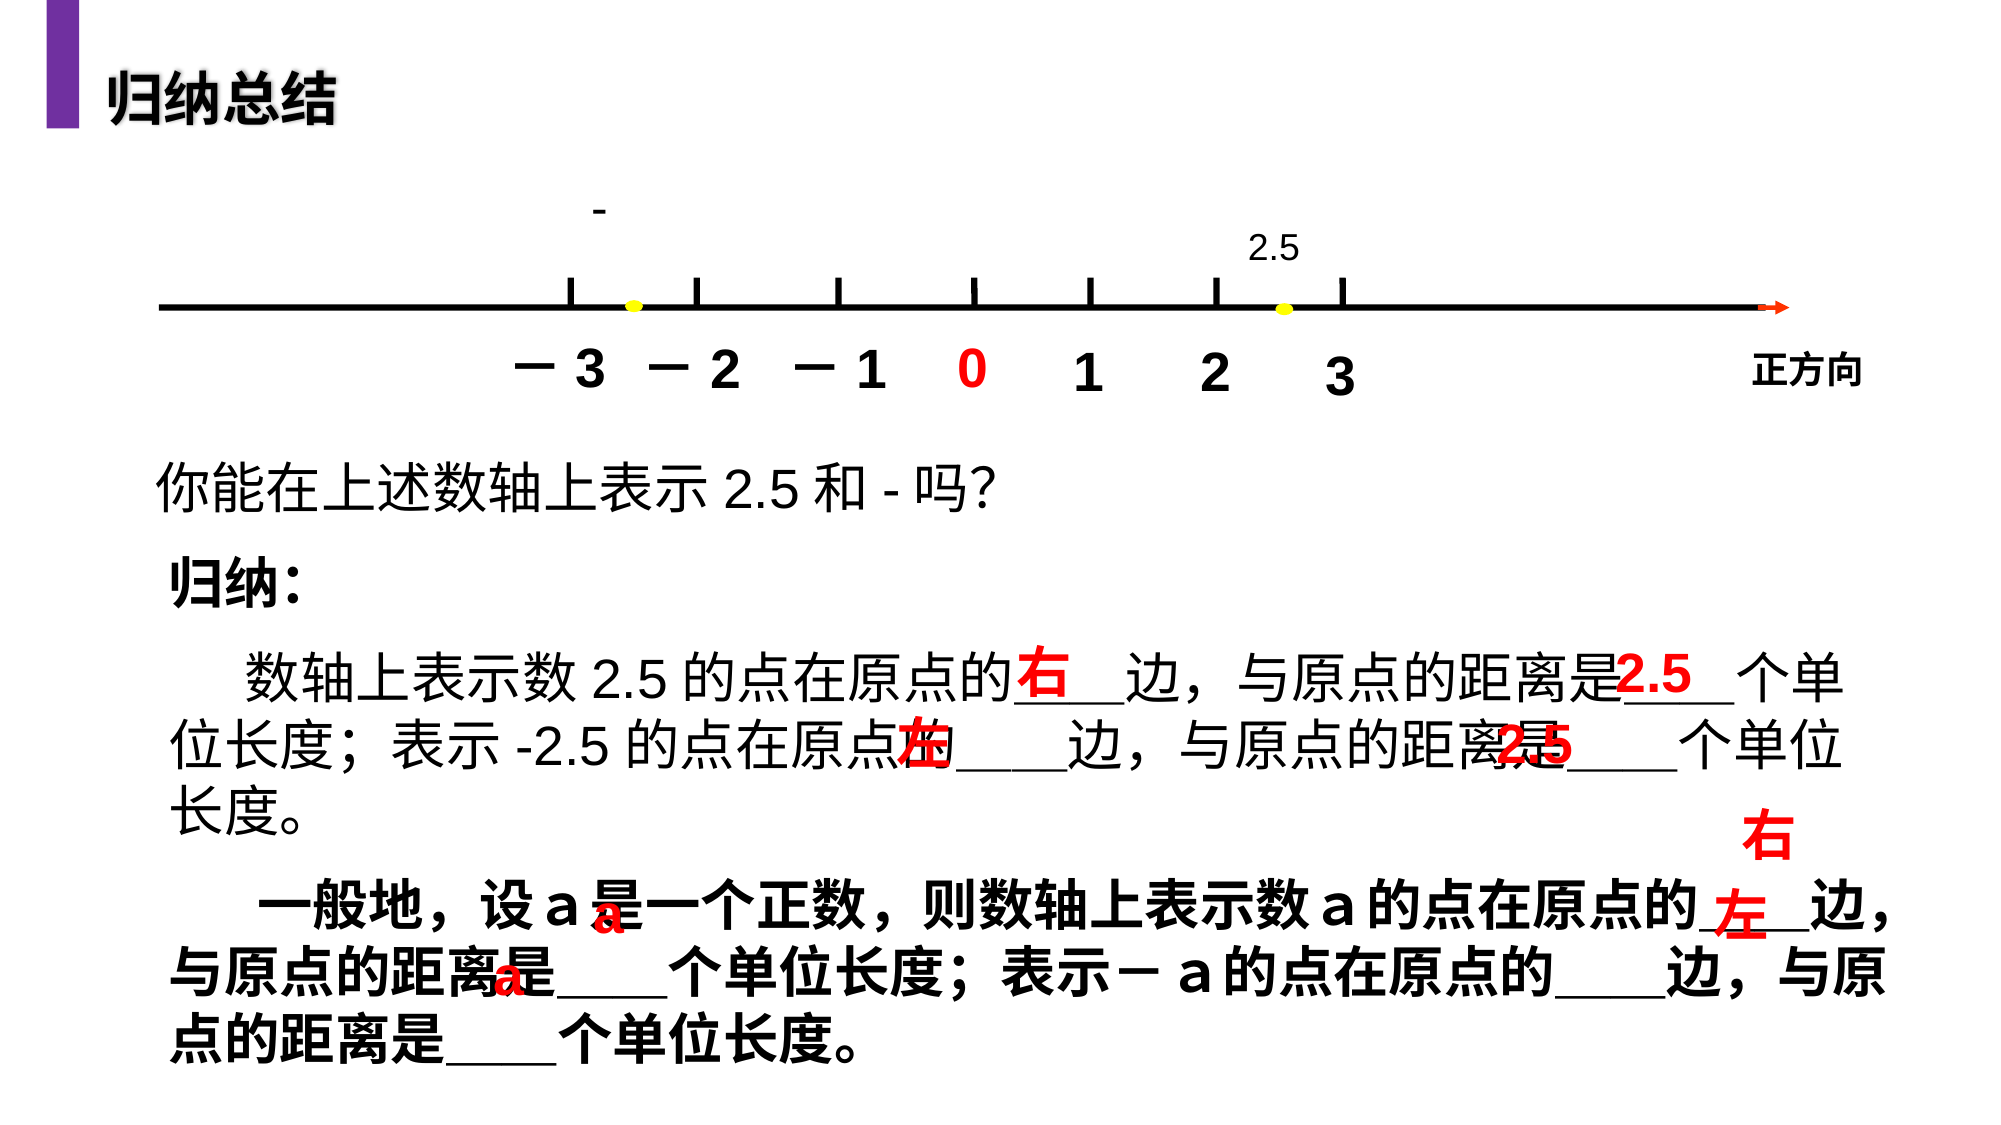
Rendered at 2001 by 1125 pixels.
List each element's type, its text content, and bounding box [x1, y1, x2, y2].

text_box 2.5 [1600, 629, 1770, 711]
text_box 2.5 [1481, 700, 1651, 782]
text_box 左 [881, 700, 992, 782]
text_box [154, 780, 1855, 863]
text_box 右 [1001, 629, 1112, 711]
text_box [158, 277, 1881, 416]
text_box 归纳： 数轴上表示数2.5的点在原点的＿＿边，与原点的距离是＿＿个单位长度；表示-2.5的点在原点的＿＿边，与原点的距离是＿＿个单位长度。 一般地，设ａ是一个正数，则数轴上表示数ａ的点在原点的＿＿边，与原点的距离是＿＿个单位长度；表示－ａ的点在原点的＿＿边，与原点的距离是＿＿个单位长度。 [154, 541, 1905, 1078]
text_box 左 [1698, 872, 1809, 954]
text_box 归纳总结 [90, 54, 696, 140]
text_box a [478, 932, 571, 1014]
text_box 2.5 [1233, 215, 1326, 276]
text_box a [578, 870, 672, 952]
text_box 右 [1726, 792, 1837, 874]
